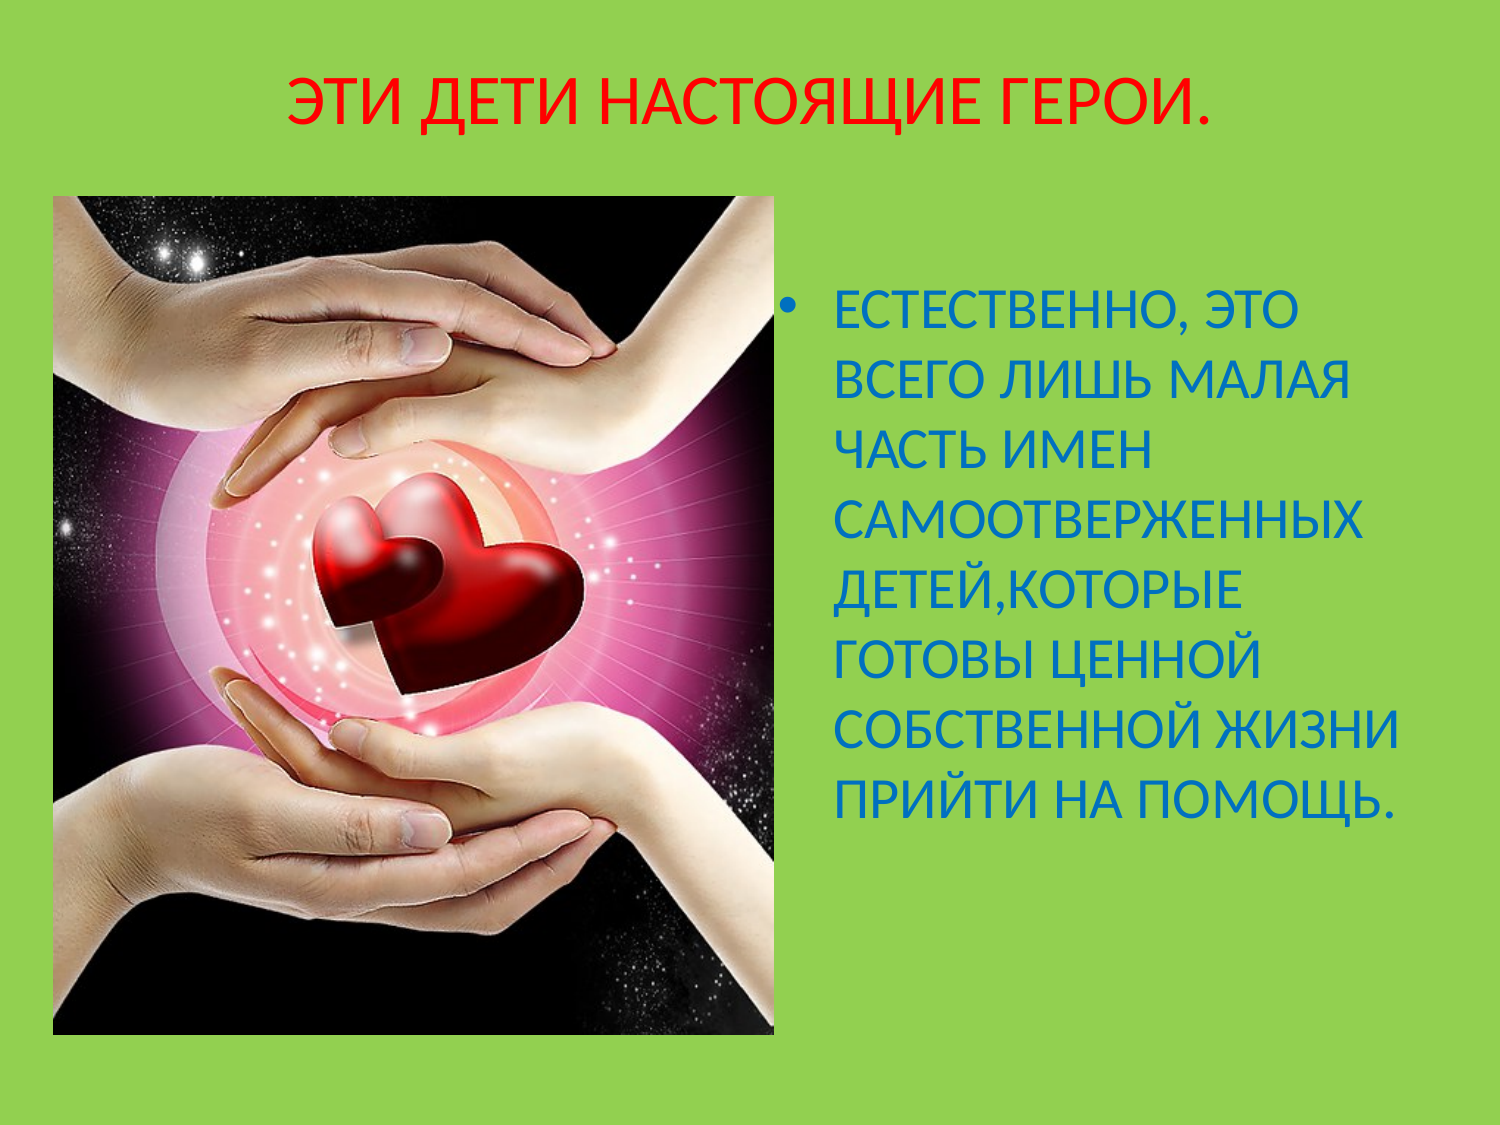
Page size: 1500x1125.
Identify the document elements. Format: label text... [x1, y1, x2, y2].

list ЕСТЕСТВЕННО, ЭТО ВСЕГО ЛИШЬ МАЛАЯ ЧАСТЬ ИМЕН САМООТВЕРЖЕННЫХ ДЕТЕЙ,КОТОРЫЕ ГОТОВЫ ЦЕННОЙ СОБСТВЕННОЙ ЖИЗНИ ПРИЙТИ НА ПОМОЩЬ. [777, 262, 1425, 1005]
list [52, 195, 774, 1036]
title ЭТИ ДЕТИ НАСТОЯЩИЕ ГЕРОИ. [75, 45, 1425, 233]
